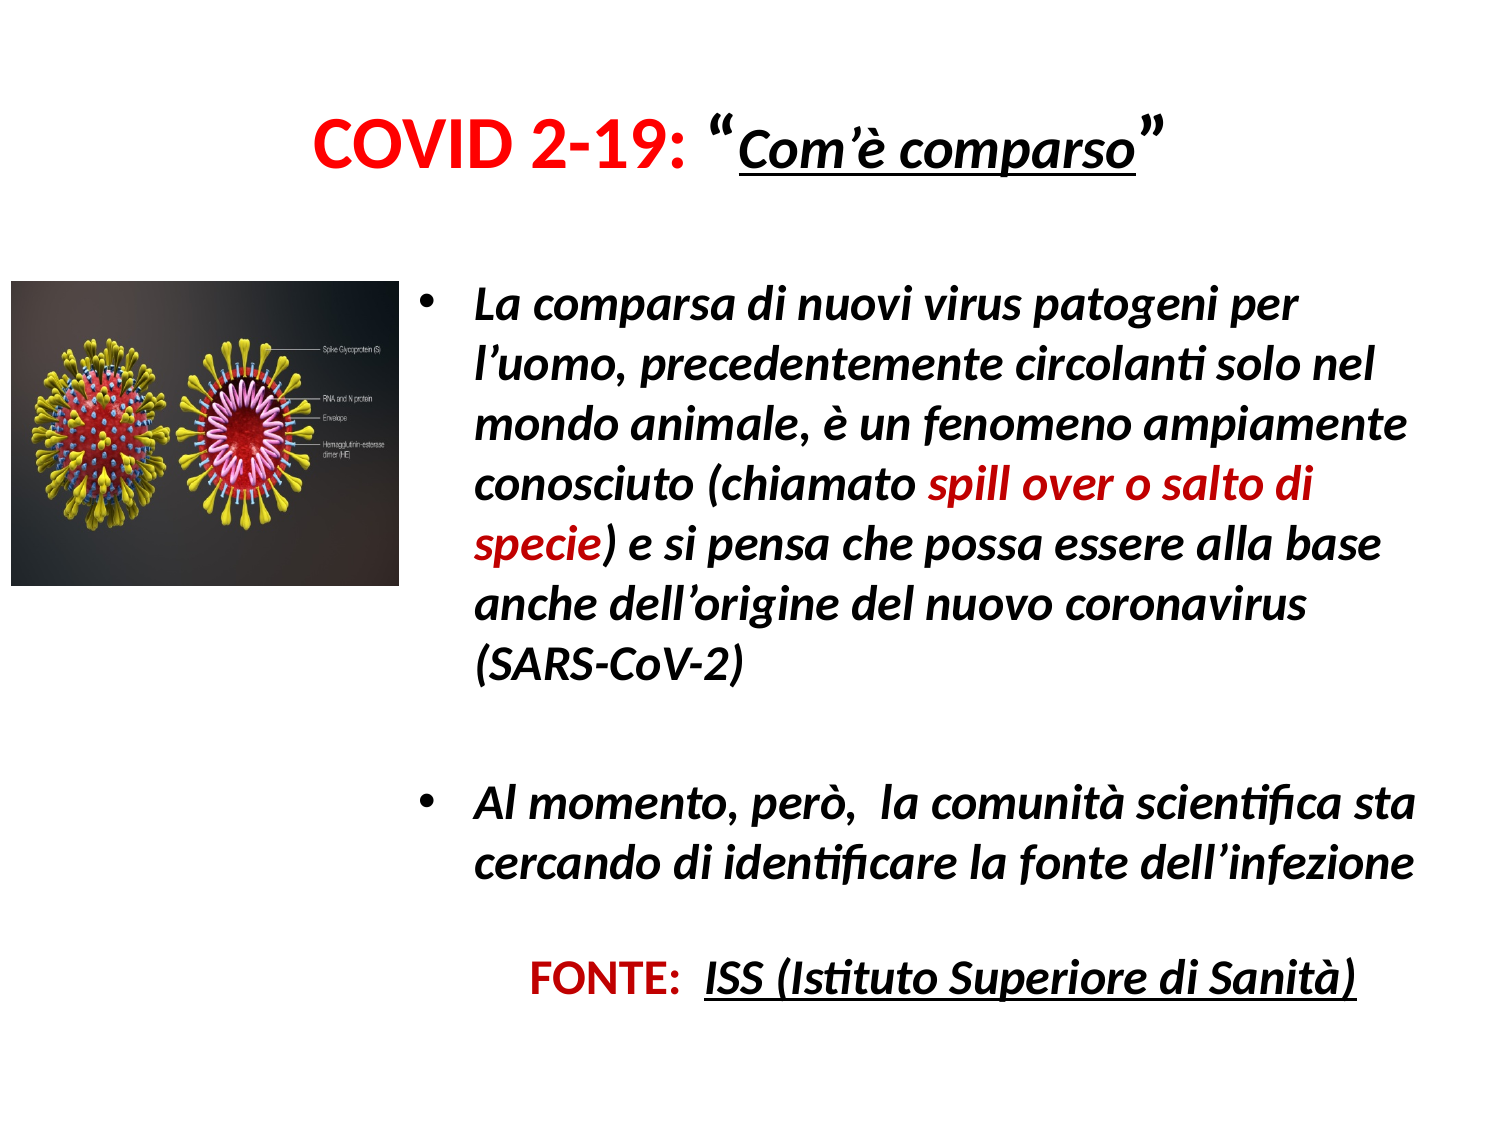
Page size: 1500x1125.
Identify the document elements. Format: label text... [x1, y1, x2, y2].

list La comparsa di nuovi virus patogeni per l’uomo, precedentemente circolanti solo nel mondo animale, è un fenomeno ampiamente conosciuto (chiamato spill over o salto di specie) e si pensa che possa essere alla base anche dell’origine del nuovo coronavirus (SARS-CoV-2) Al momento, però, la comunità scientifica sta cercando di identificare la fonte dell’infezione [403, 262, 1442, 914]
picture [11, 280, 399, 587]
text_box FONTE: ISS (Istituto Superiore di Sanità) [433, 937, 1453, 1013]
title COVID 2-19: “Com’è comparso” [75, 45, 1425, 233]
